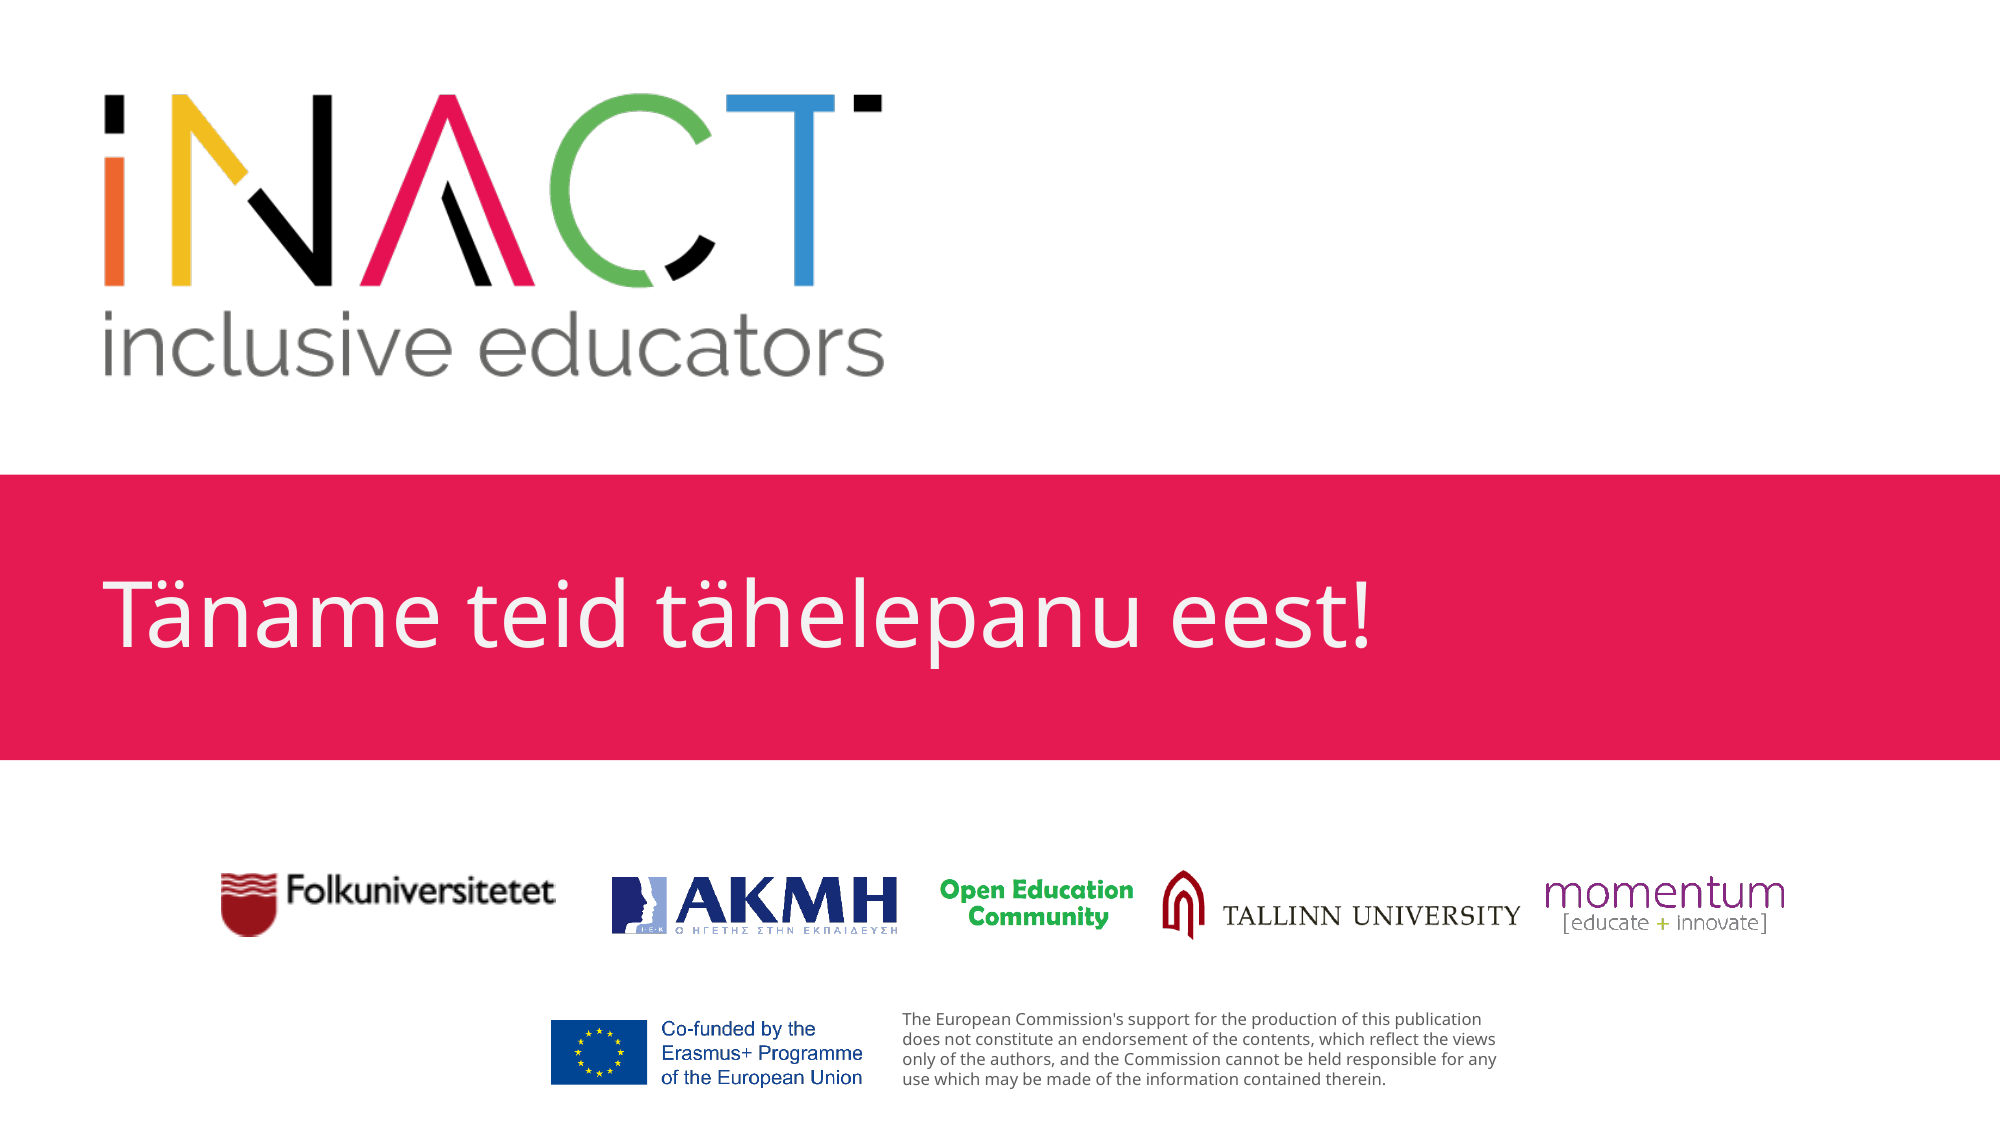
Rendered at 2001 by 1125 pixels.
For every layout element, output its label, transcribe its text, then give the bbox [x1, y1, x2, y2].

picture [221, 873, 556, 937]
picture [1160, 867, 1523, 942]
picture [87, 84, 894, 386]
title Täname teid tähelepanu eest! [87, 508, 1408, 727]
picture [611, 876, 897, 934]
picture [939, 877, 1134, 933]
picture [1546, 876, 1784, 934]
picture [551, 1020, 862, 1088]
